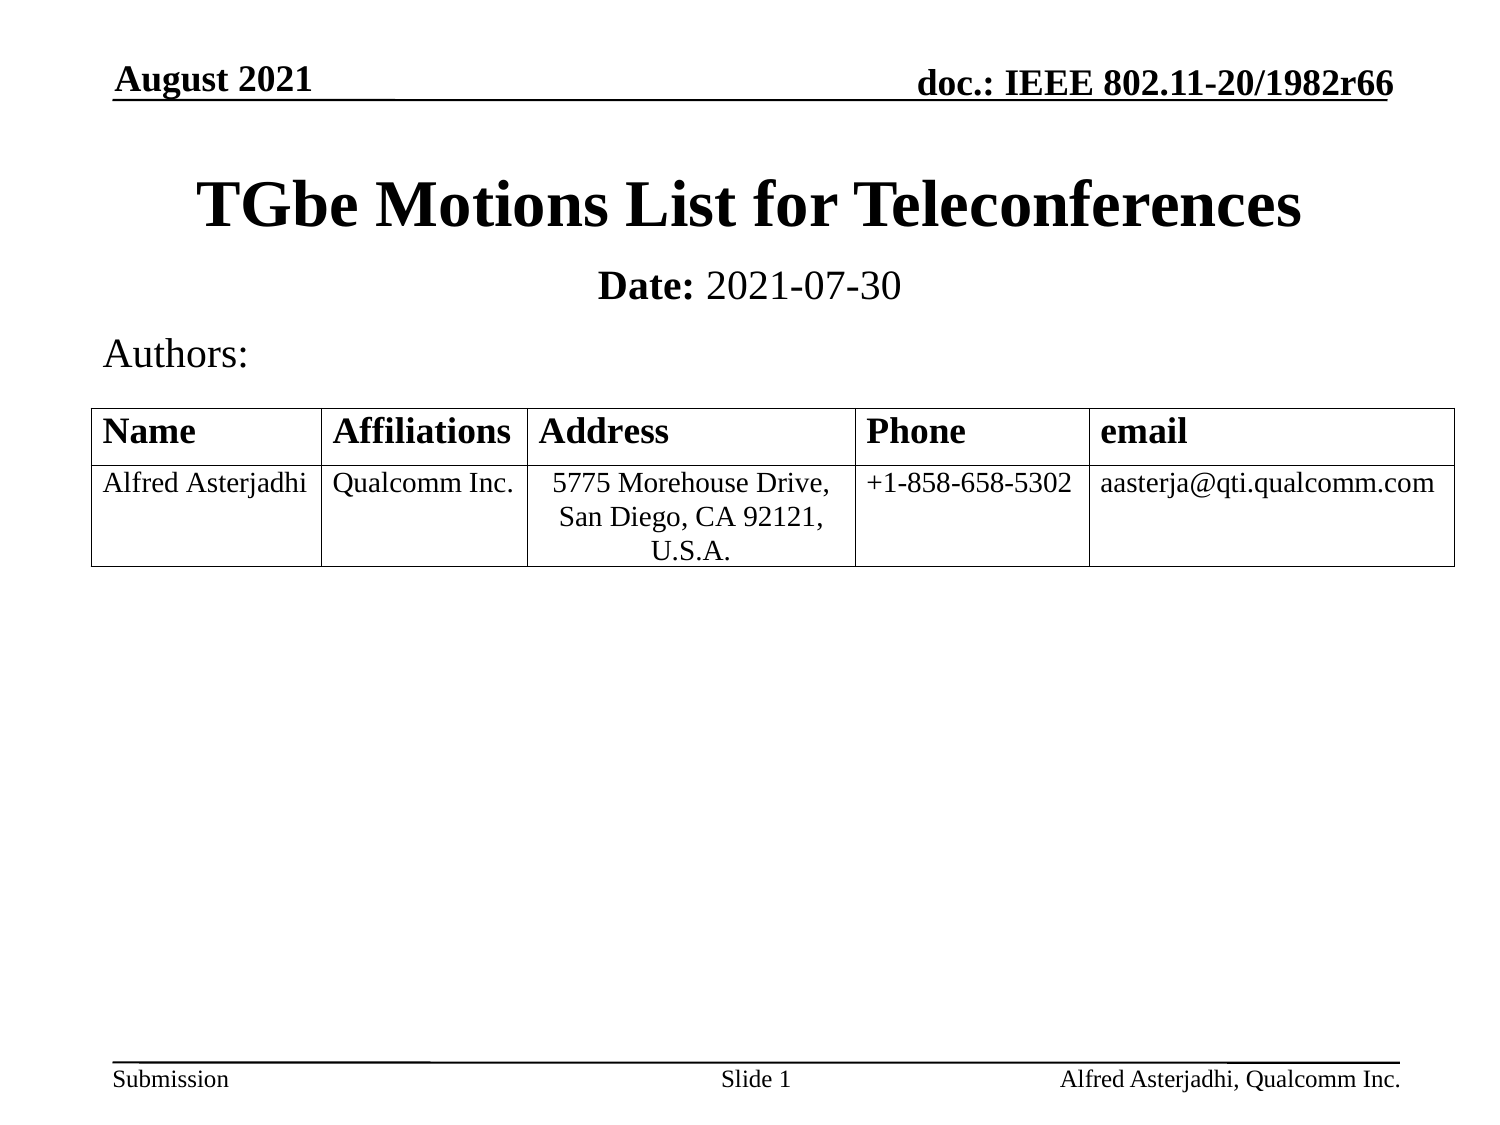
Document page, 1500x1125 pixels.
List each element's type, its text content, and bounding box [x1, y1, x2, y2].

title TGbe Motions List for Teleconferences [112, 112, 1388, 249]
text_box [75, 407, 1477, 819]
list Date: 2021-07-30 [112, 249, 1388, 316]
footer Alfred Asterjadhi, Qualcomm Inc. [902, 1061, 1402, 1093]
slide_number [114, 54, 493, 100]
slide_number Slide 1 [712, 1061, 800, 1123]
text_box Authors: [87, 318, 325, 381]
